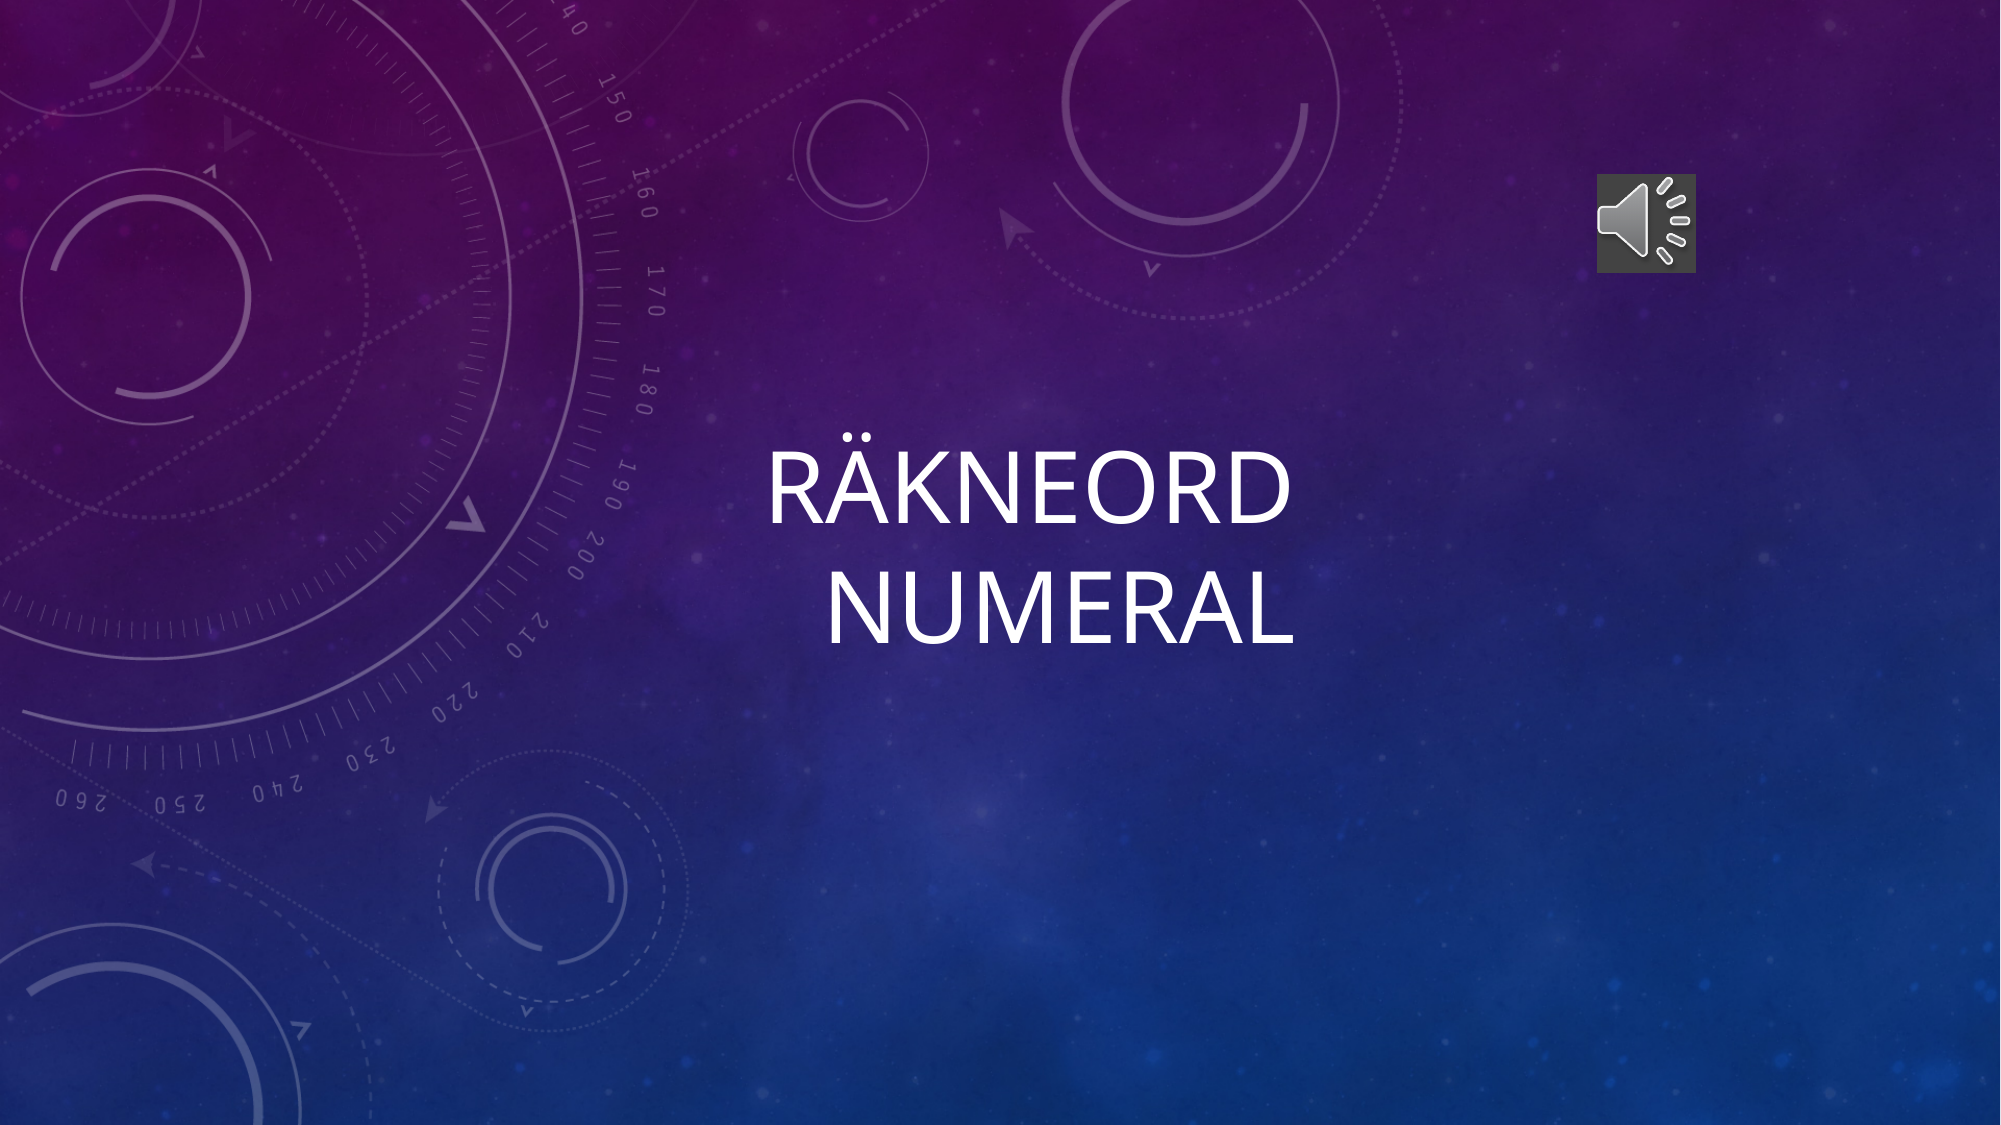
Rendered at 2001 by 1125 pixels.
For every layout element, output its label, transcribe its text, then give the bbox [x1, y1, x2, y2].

title Räkneord Numeral [130, 273, 1311, 671]
picture [0, 0, 2001, 1125]
